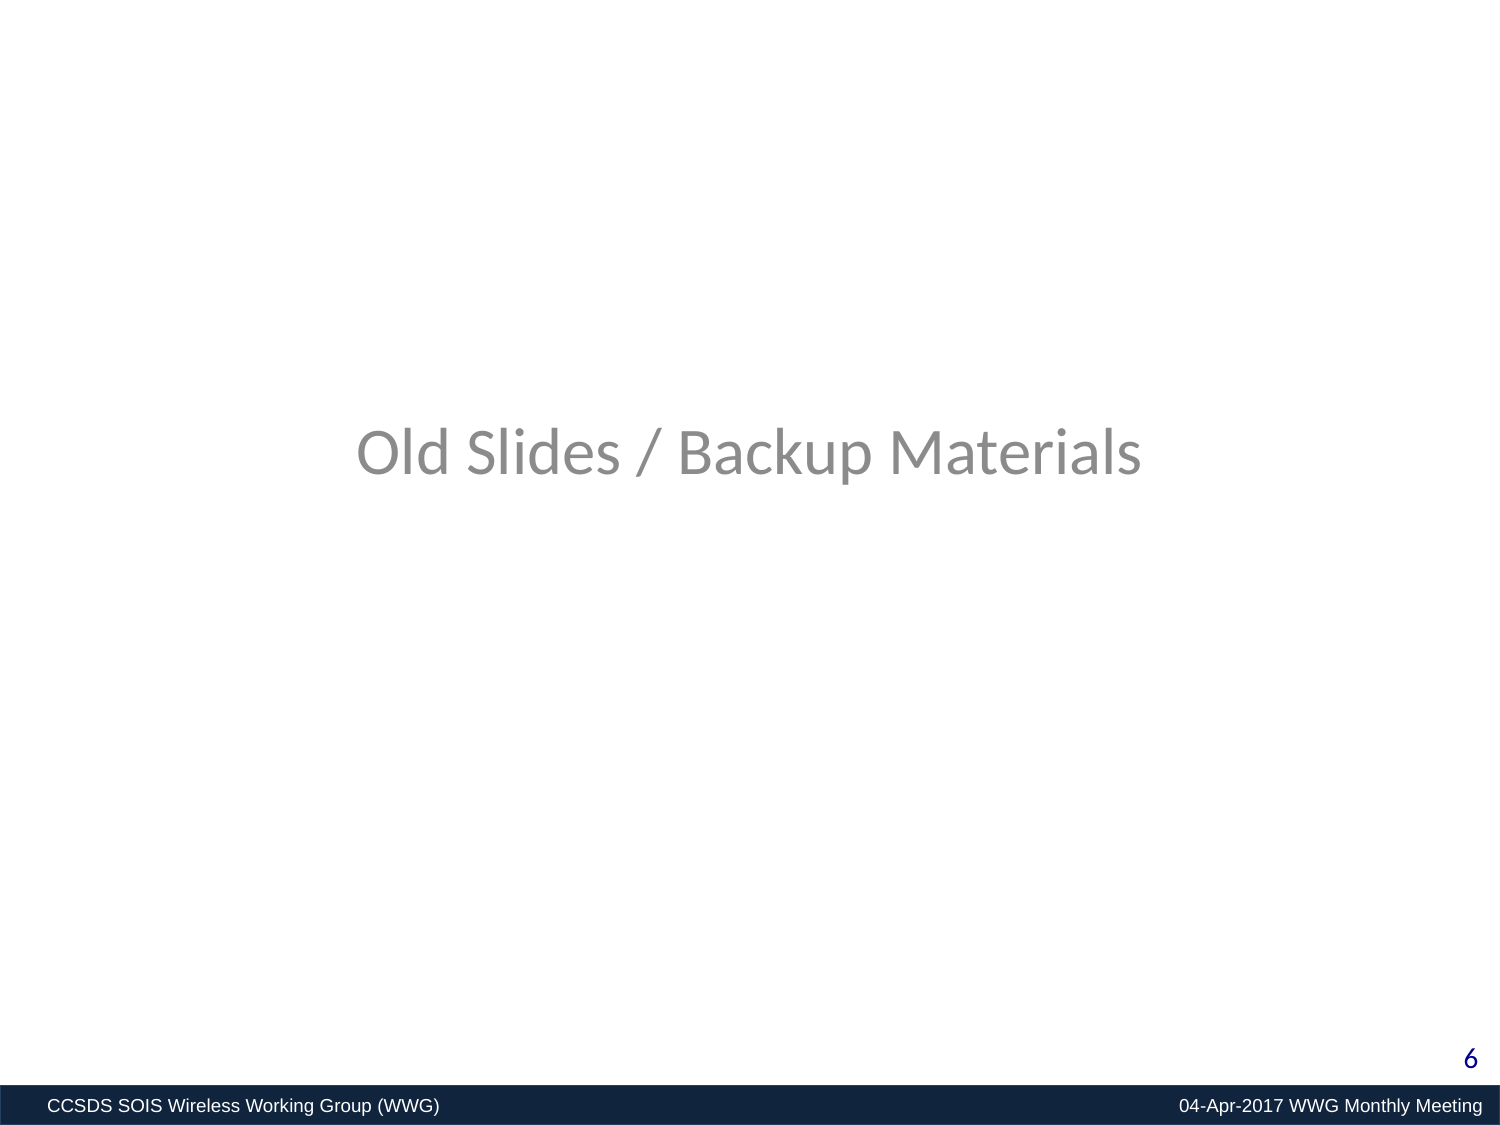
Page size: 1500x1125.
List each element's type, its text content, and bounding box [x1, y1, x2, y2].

subtitle Old Slides / Backup Materials [225, 400, 1275, 689]
